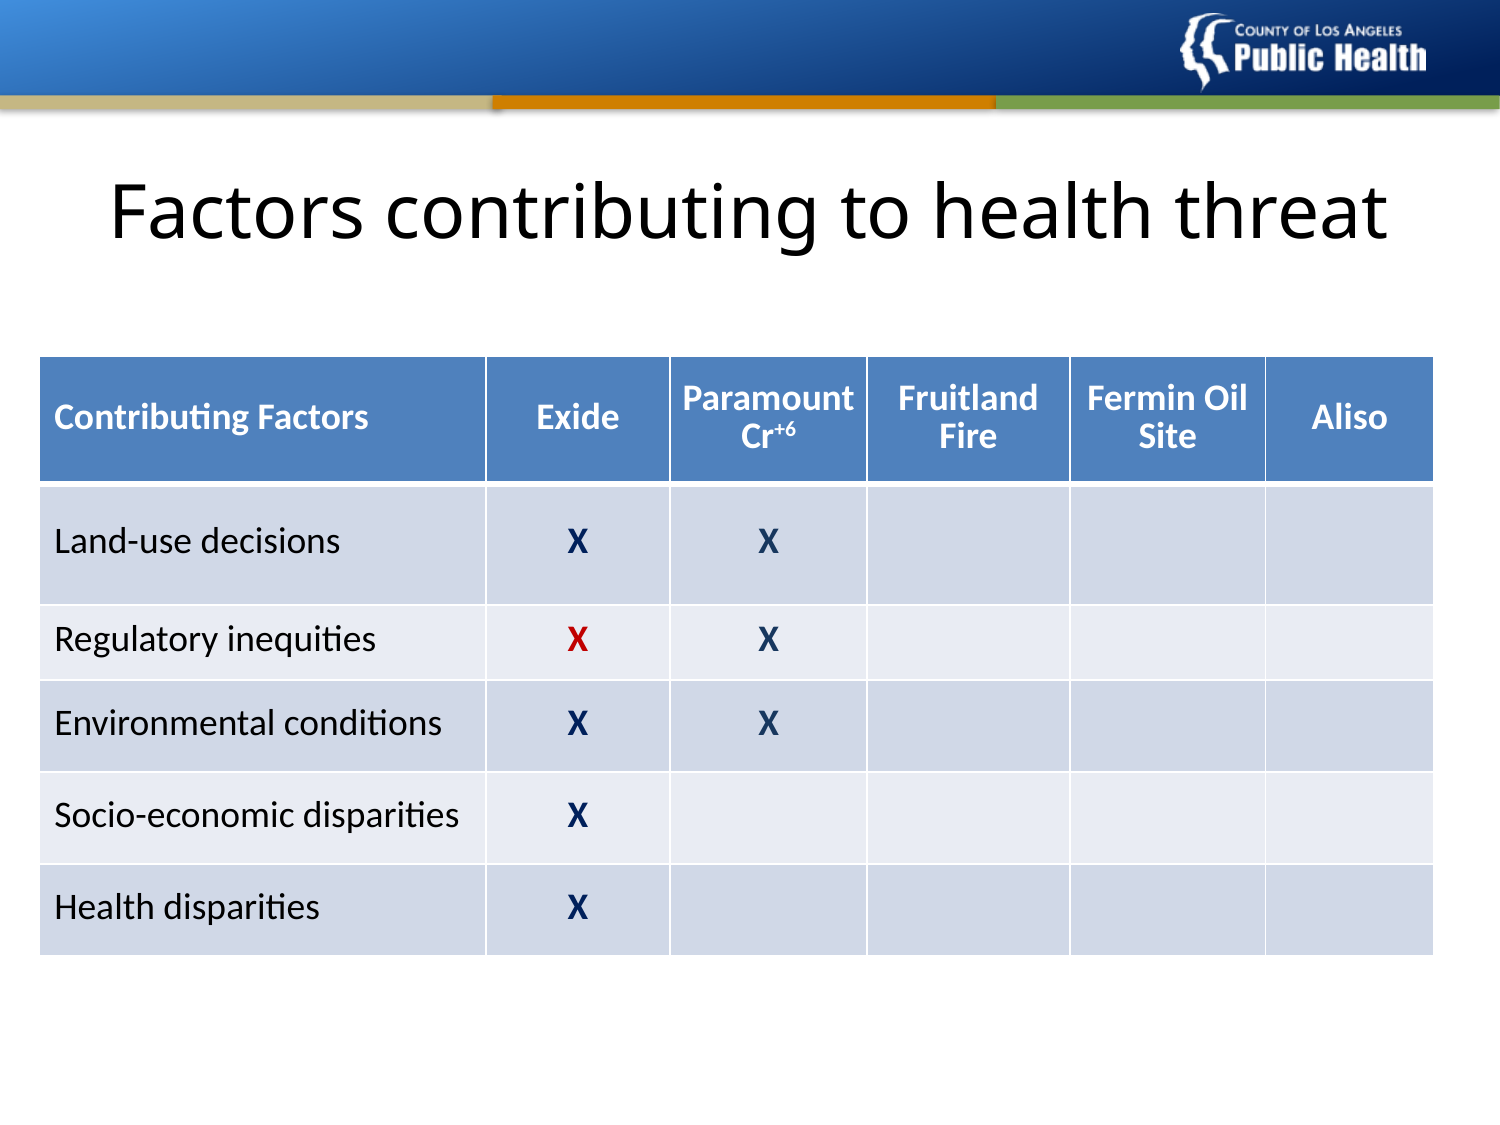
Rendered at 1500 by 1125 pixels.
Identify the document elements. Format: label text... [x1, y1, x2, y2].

table_cell Socio-economic disparities [40, 773, 485, 863]
table_cell [671, 773, 866, 863]
table_header Fruitland Fire [868, 357, 1069, 481]
table_cell [868, 606, 1069, 679]
table_cell X [487, 865, 669, 955]
table_header Paramount Cr+6 [671, 357, 866, 481]
table_cell [1071, 681, 1265, 771]
table_cell [1071, 865, 1265, 955]
table_cell [1071, 773, 1265, 863]
table_cell Environmental conditions [40, 681, 485, 771]
table_cell [1266, 681, 1433, 771]
table_cell X [487, 487, 669, 604]
picture [1180, 13, 1426, 93]
table_cell [1266, 773, 1433, 863]
table_cell X [671, 681, 866, 771]
table_header Exide [487, 357, 669, 481]
table_header Contributing Factors [40, 357, 485, 481]
table_cell [1071, 606, 1265, 679]
table_cell [868, 681, 1069, 771]
table_cell X [487, 681, 669, 771]
table_cell [1266, 865, 1433, 955]
table_cell X [671, 606, 866, 679]
table_cell [868, 487, 1069, 604]
table_cell [1266, 606, 1433, 679]
table_cell [1266, 487, 1433, 604]
table_cell [1071, 487, 1265, 604]
table_cell X [487, 606, 669, 679]
table_cell [868, 773, 1069, 863]
table_cell Regulatory inequities [40, 606, 485, 679]
title Factors contributing to health threat [39, 132, 1459, 285]
table_cell X [487, 773, 669, 863]
table_cell [671, 865, 866, 955]
table_cell X [671, 487, 866, 604]
table_header Aliso [1266, 357, 1433, 481]
table_cell [868, 865, 1069, 955]
table_cell Land-use decisions [40, 487, 485, 604]
table_header Fermin Oil Site [1071, 357, 1265, 481]
table_cell Health disparities [40, 865, 485, 955]
